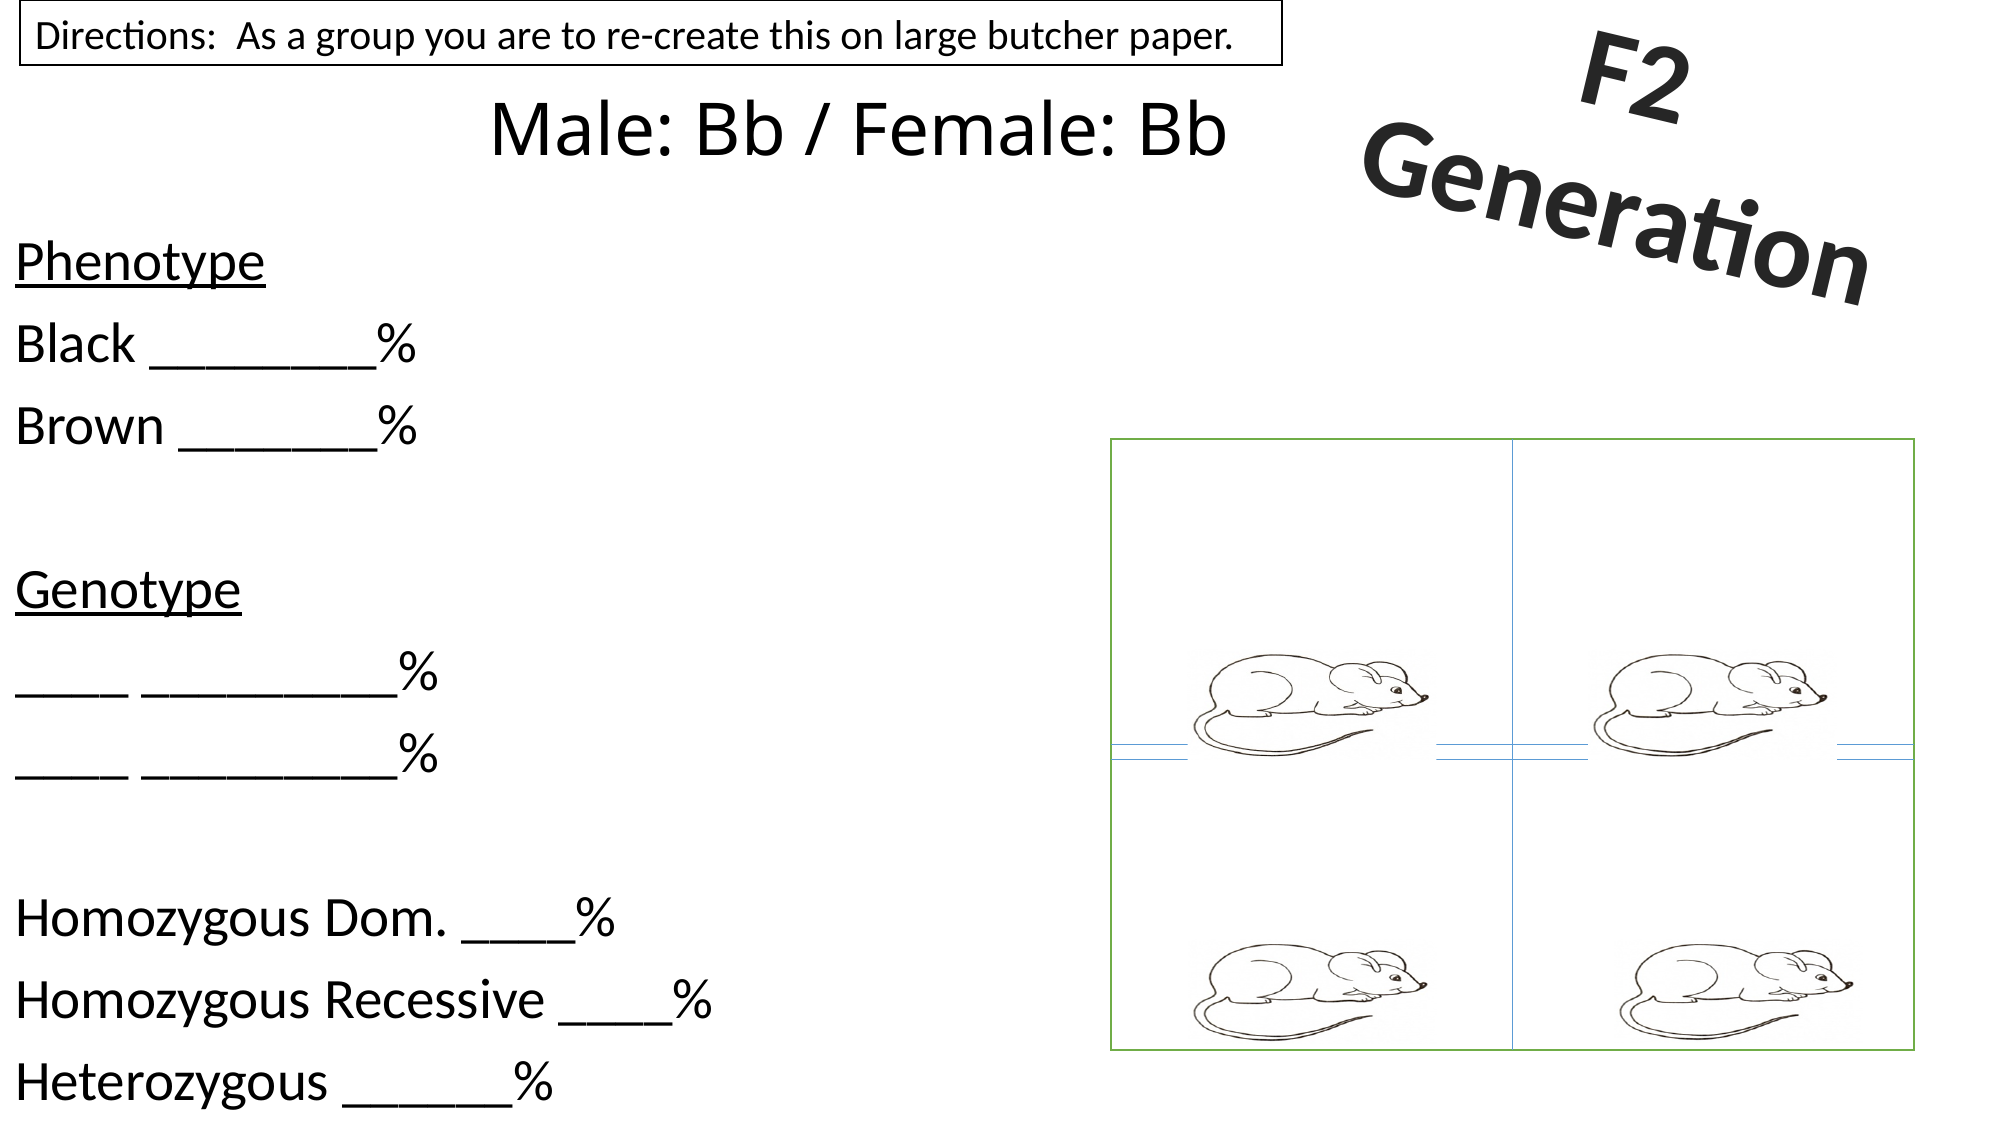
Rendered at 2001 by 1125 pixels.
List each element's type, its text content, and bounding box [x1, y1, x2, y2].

text_box [1110, 438, 1915, 1051]
title Male: Bb / Female: Bb [382, 18, 1313, 180]
list Phenotype Black ________% Brown _______% Genotype ____ _________% ____ _________% Homozygous Dom. ____% Homozygous Recessive ____% Heterozygous ______% [0, 223, 1863, 1125]
picture [1188, 939, 1437, 1044]
text_box F2 Generation [1270, 0, 2000, 357]
picture [1588, 649, 1837, 760]
picture [1187, 649, 1437, 760]
text_box Directions: As a group you are to re-create this on large butcher paper. [19, 0, 1283, 66]
picture [1614, 939, 1863, 1044]
